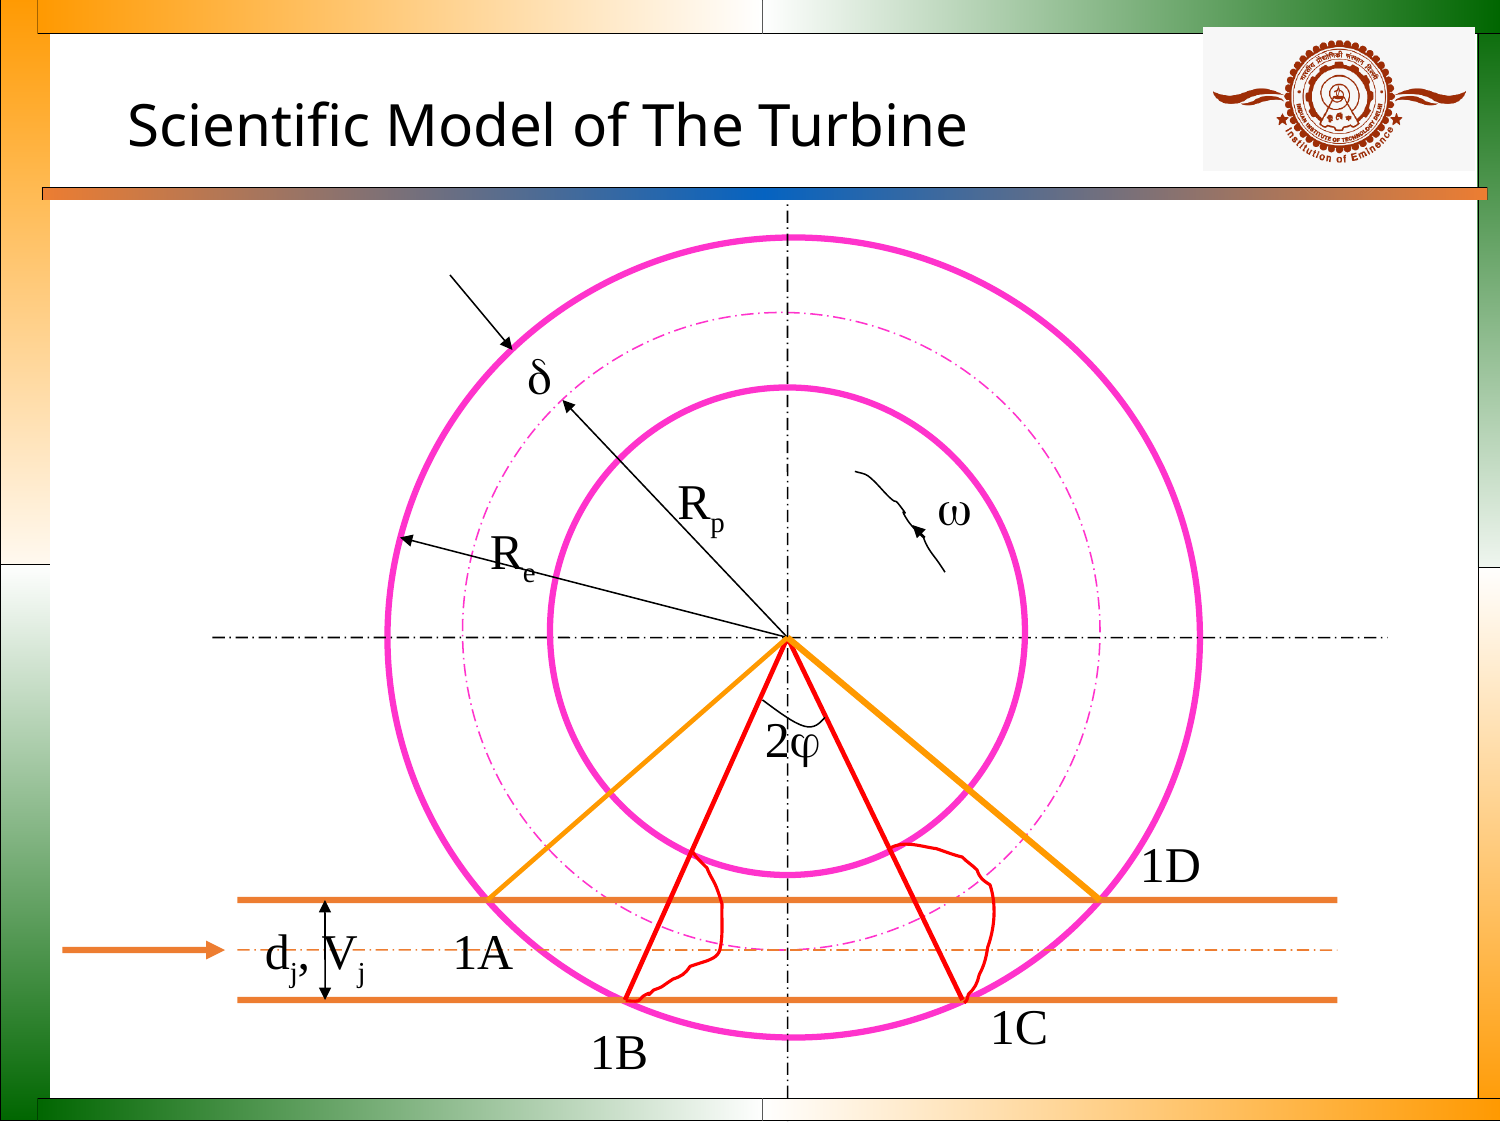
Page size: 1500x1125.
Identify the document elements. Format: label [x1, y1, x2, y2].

text_box [0, 0, 1500, 1121]
